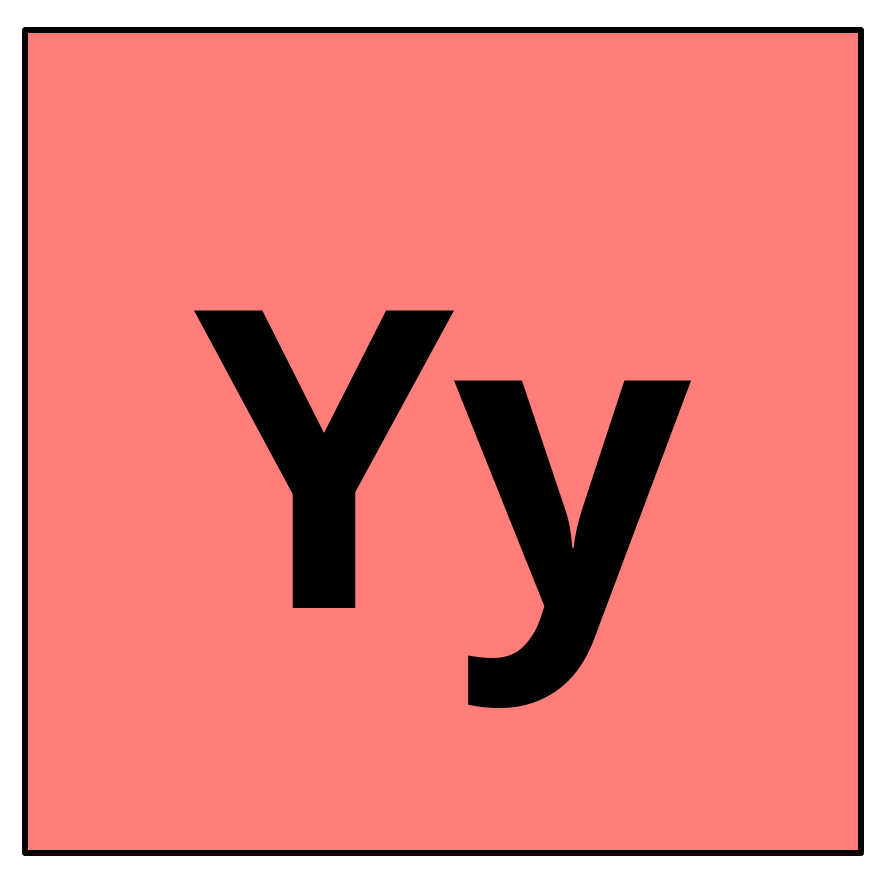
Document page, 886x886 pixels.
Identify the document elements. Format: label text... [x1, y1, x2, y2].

text_box Yy [24, 29, 861, 854]
